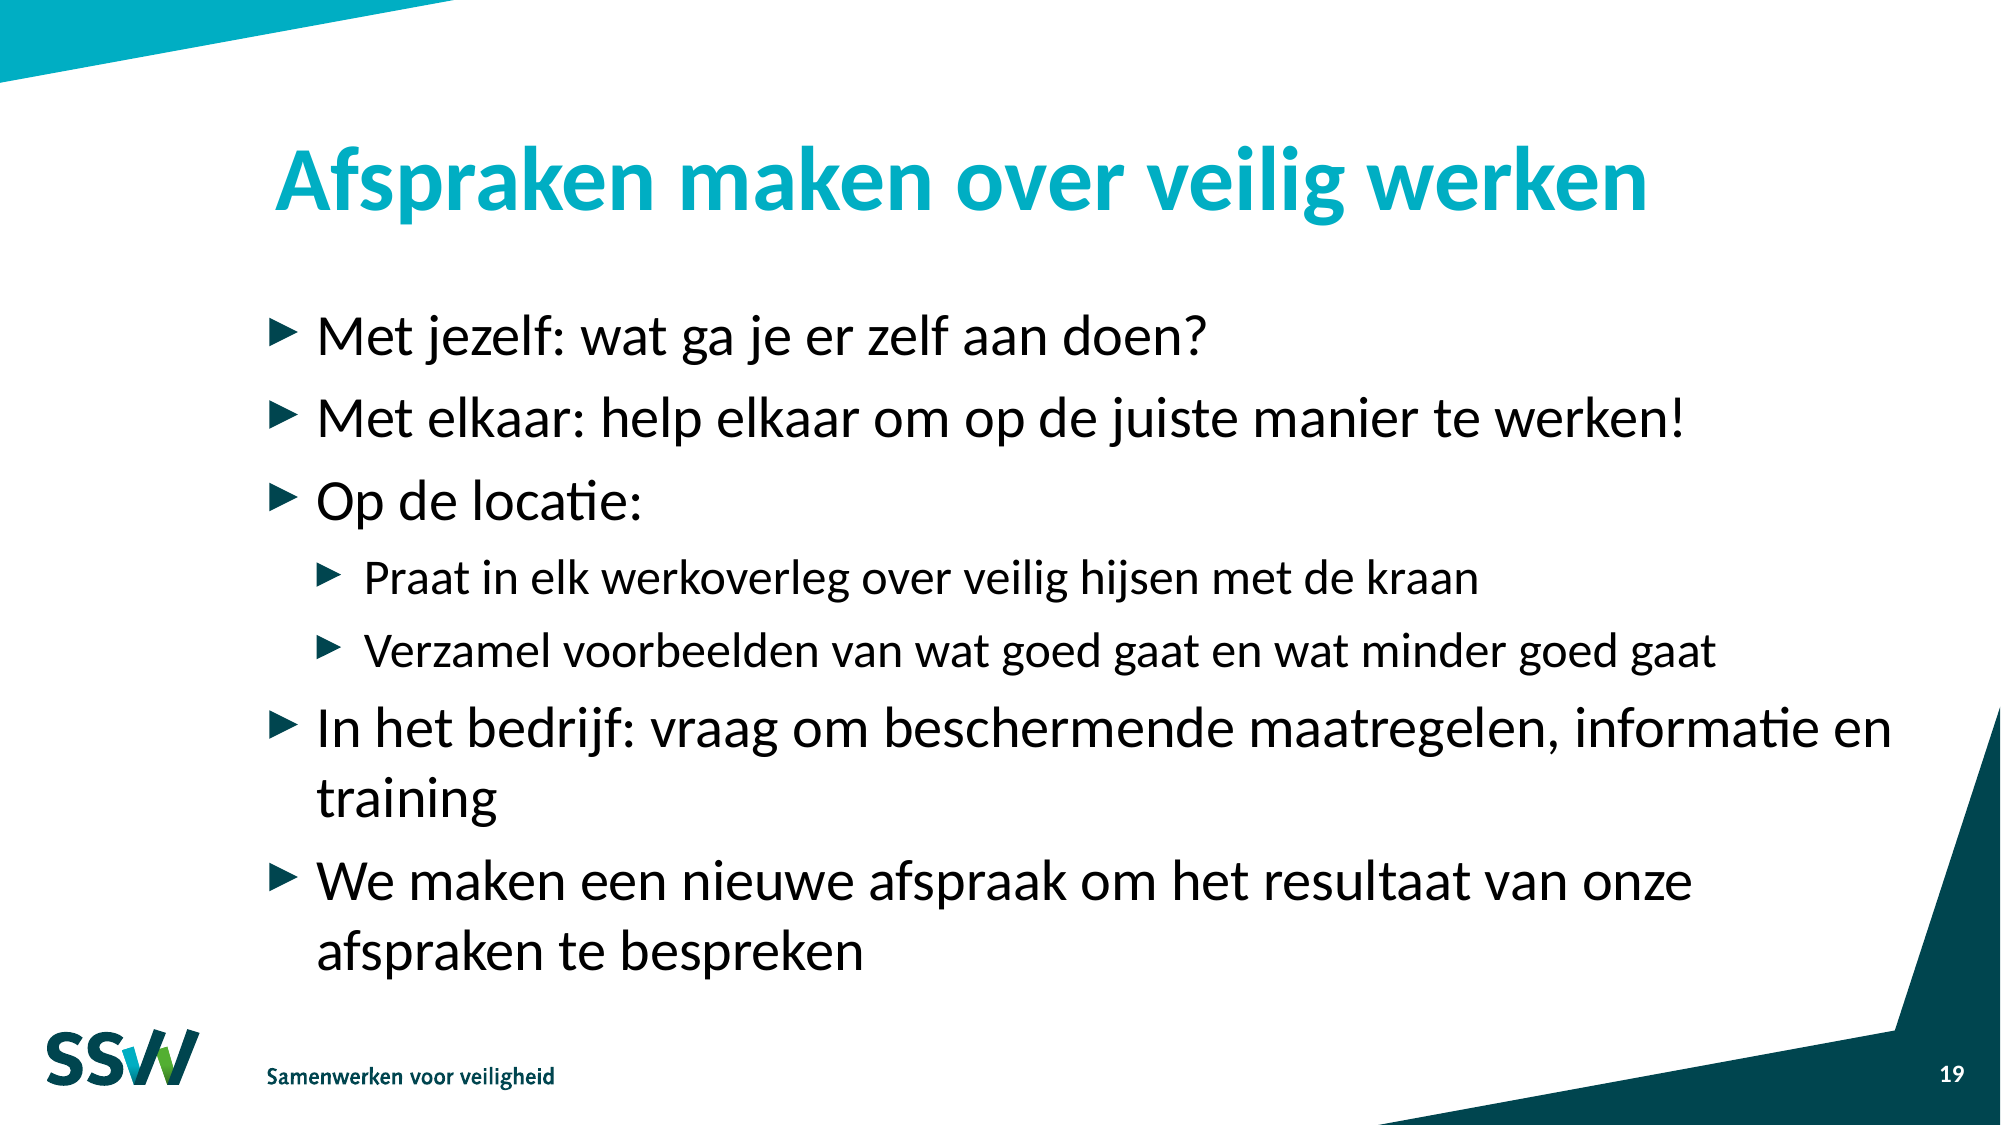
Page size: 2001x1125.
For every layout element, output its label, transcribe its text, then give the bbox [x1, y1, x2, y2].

title Afspraken maken over veilig werken [269, 131, 1865, 232]
slide_number 19 [1529, 1042, 1980, 1103]
list Met jezelf: wat ga je er zelf aan doen? Met elkaar: help elkaar om op de juiste manier te werken! Op de locatie: Praat in elk werkoverleg over veilig hijsen met de kraan Verzamel voorbeelden van wat goed gaat en wat minder goed gaat In het bedrijf: vraag om beschermende maatregelen, informatie en training We maken een nieuwe afspraak om het resultaat van onze afspraken te bespreken [269, 297, 1911, 989]
